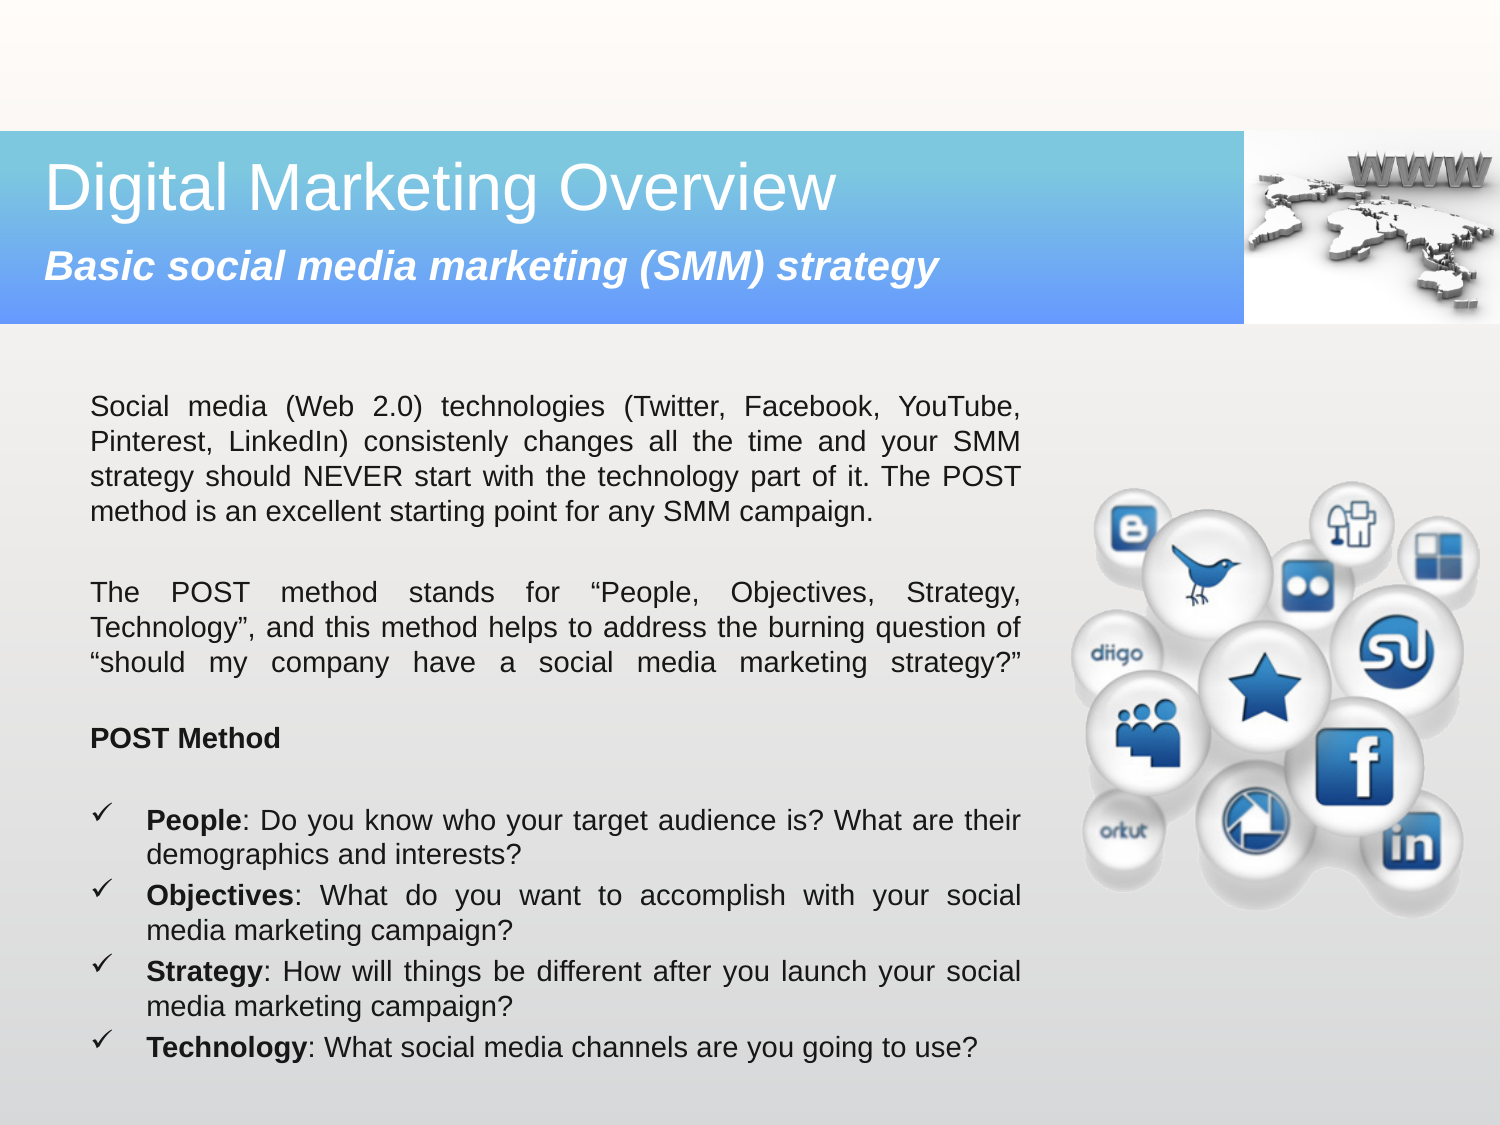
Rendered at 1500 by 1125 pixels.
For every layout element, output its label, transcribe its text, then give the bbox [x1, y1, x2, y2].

list Basic social media marketing (SMM) strategy [29, 237, 1094, 297]
title Digital Marketing Overview [29, 136, 1088, 230]
picture [1071, 481, 1480, 919]
picture [1244, 130, 1500, 324]
list Social media (Web 2.0) technologies (Twitter, Facebook, YouTube, Pinterest, LinkedIn) consistenly changes all the time and your SMM strategy should NEVER start with the technology part of it. The POST method is an excellent starting point for any SMM campaign. The POST method stands for “People, Objectives, Strategy, Technology”, and this method helps to address the burning question of “should my company have a social media marketing strategy?” POST Method People: Do you know who your target audience is? What are their demographics and interests? Objectives: What do you want to accomplish with your social media marketing campaign? Strategy: How will things be different after you launch your social media marketing campaign? Technology: What social media channels are you going to use? [75, 379, 1038, 1094]
